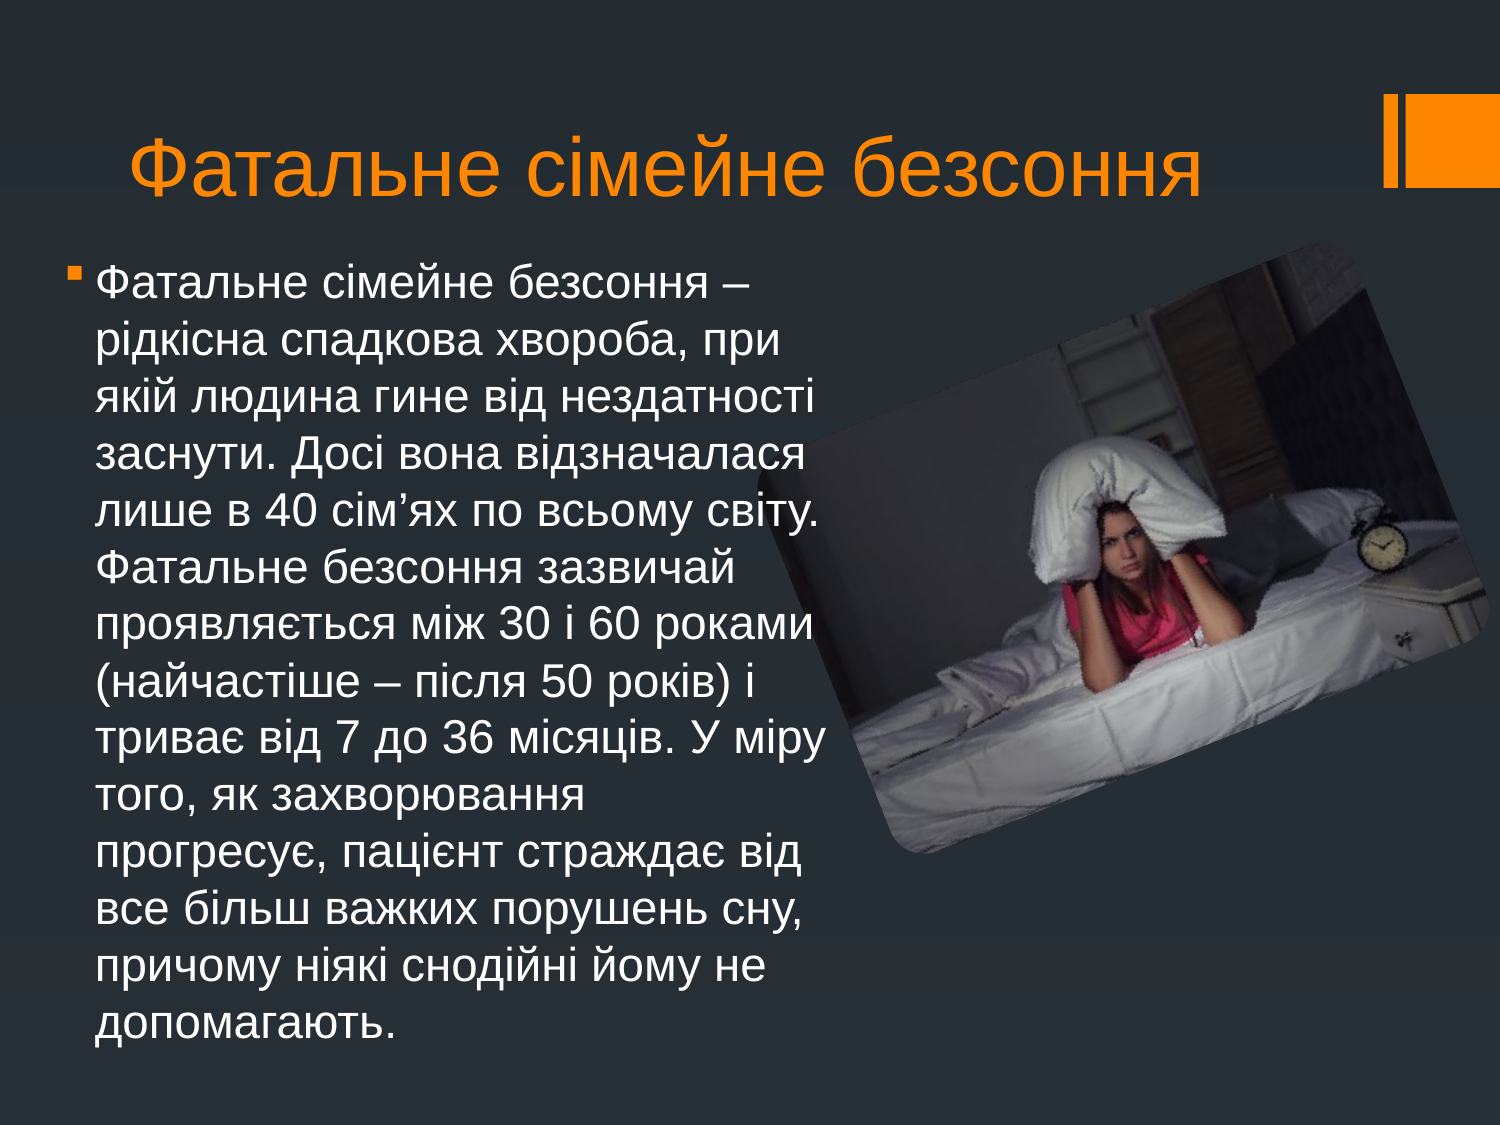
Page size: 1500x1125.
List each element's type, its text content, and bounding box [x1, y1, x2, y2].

title Фатальне сімейне безсоння [112, 30, 1313, 221]
list Фатальне сімейне безсоння – рідкісна спадкова хвороба, при якій людина гине від нездатності заснути. Досі вона відзначалася лише в 40 сім’ях по всьому світу. Фатальне безсоння зазвичай проявляється між 30 і 60 роками (найчастіше – після 50 років) і триває від 7 до 36 місяців. У міру того, як захворювання прогресує, пацієнт страждає від все більш важких порушень сну, причому ніякі снодійні йому не допомагають. [41, 243, 845, 1071]
picture [802, 242, 1490, 854]
